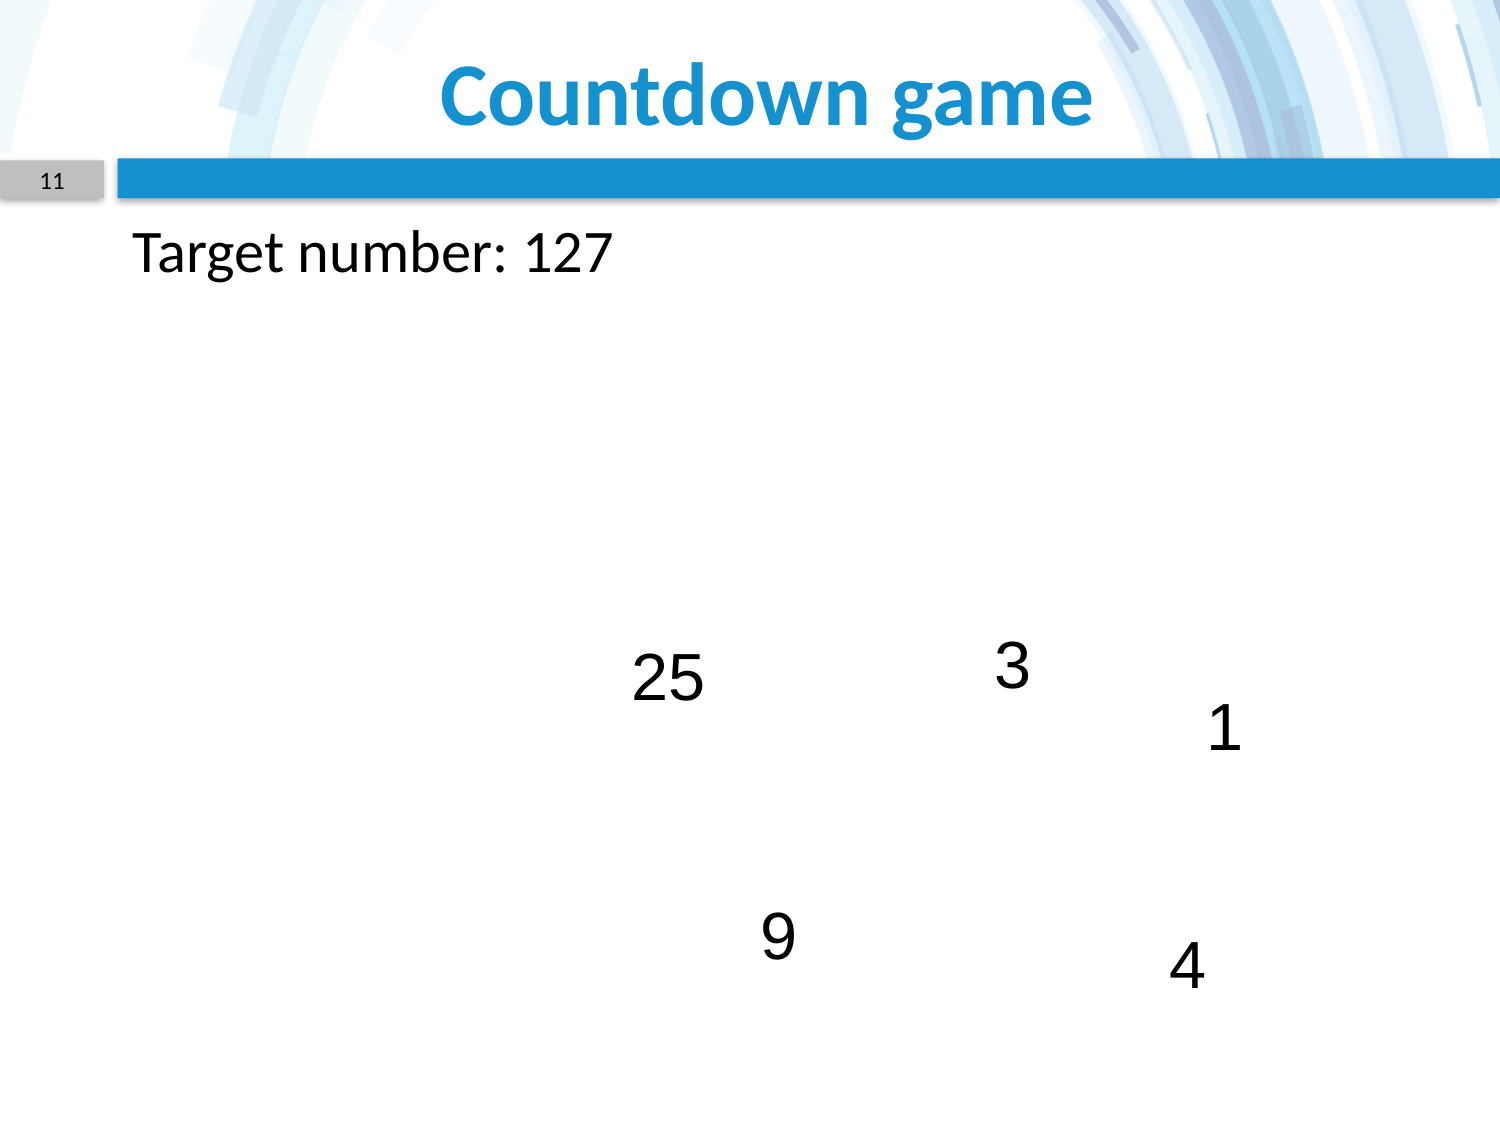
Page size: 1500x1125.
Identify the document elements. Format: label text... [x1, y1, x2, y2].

list Target number: 127 [117, 218, 1425, 1022]
slide_number 11 [0, 160, 105, 199]
picture [0, 0, 1500, 159]
text_box 25 [616, 626, 721, 722]
text_box 9 [745, 885, 813, 980]
text_box 1 [1191, 676, 1259, 772]
title Countdown game [117, 38, 1418, 141]
text_box 4 [1154, 913, 1222, 1009]
text_box 3 [979, 613, 1047, 709]
